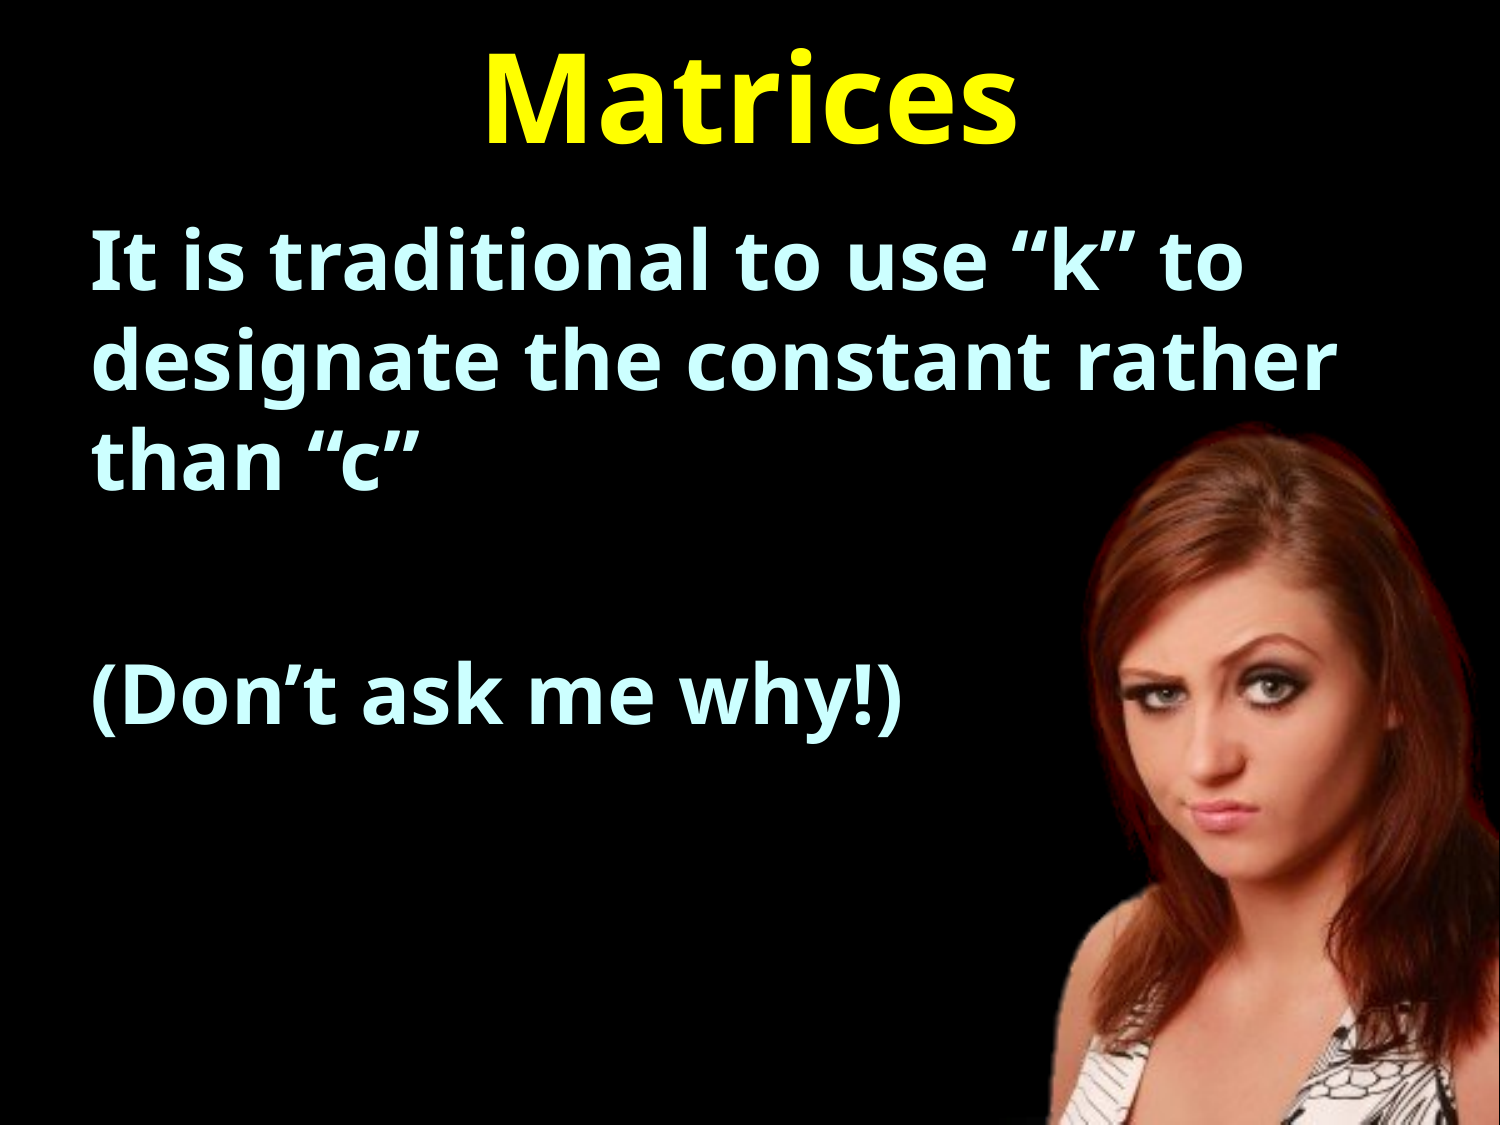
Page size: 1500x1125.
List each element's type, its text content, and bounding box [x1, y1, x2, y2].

title Matrices [0, 0, 1500, 188]
picture [999, 377, 1499, 1125]
list It is traditional to use “k” to designate the constant rather than “c” (Don’t ask me why!) [75, 200, 1425, 1125]
